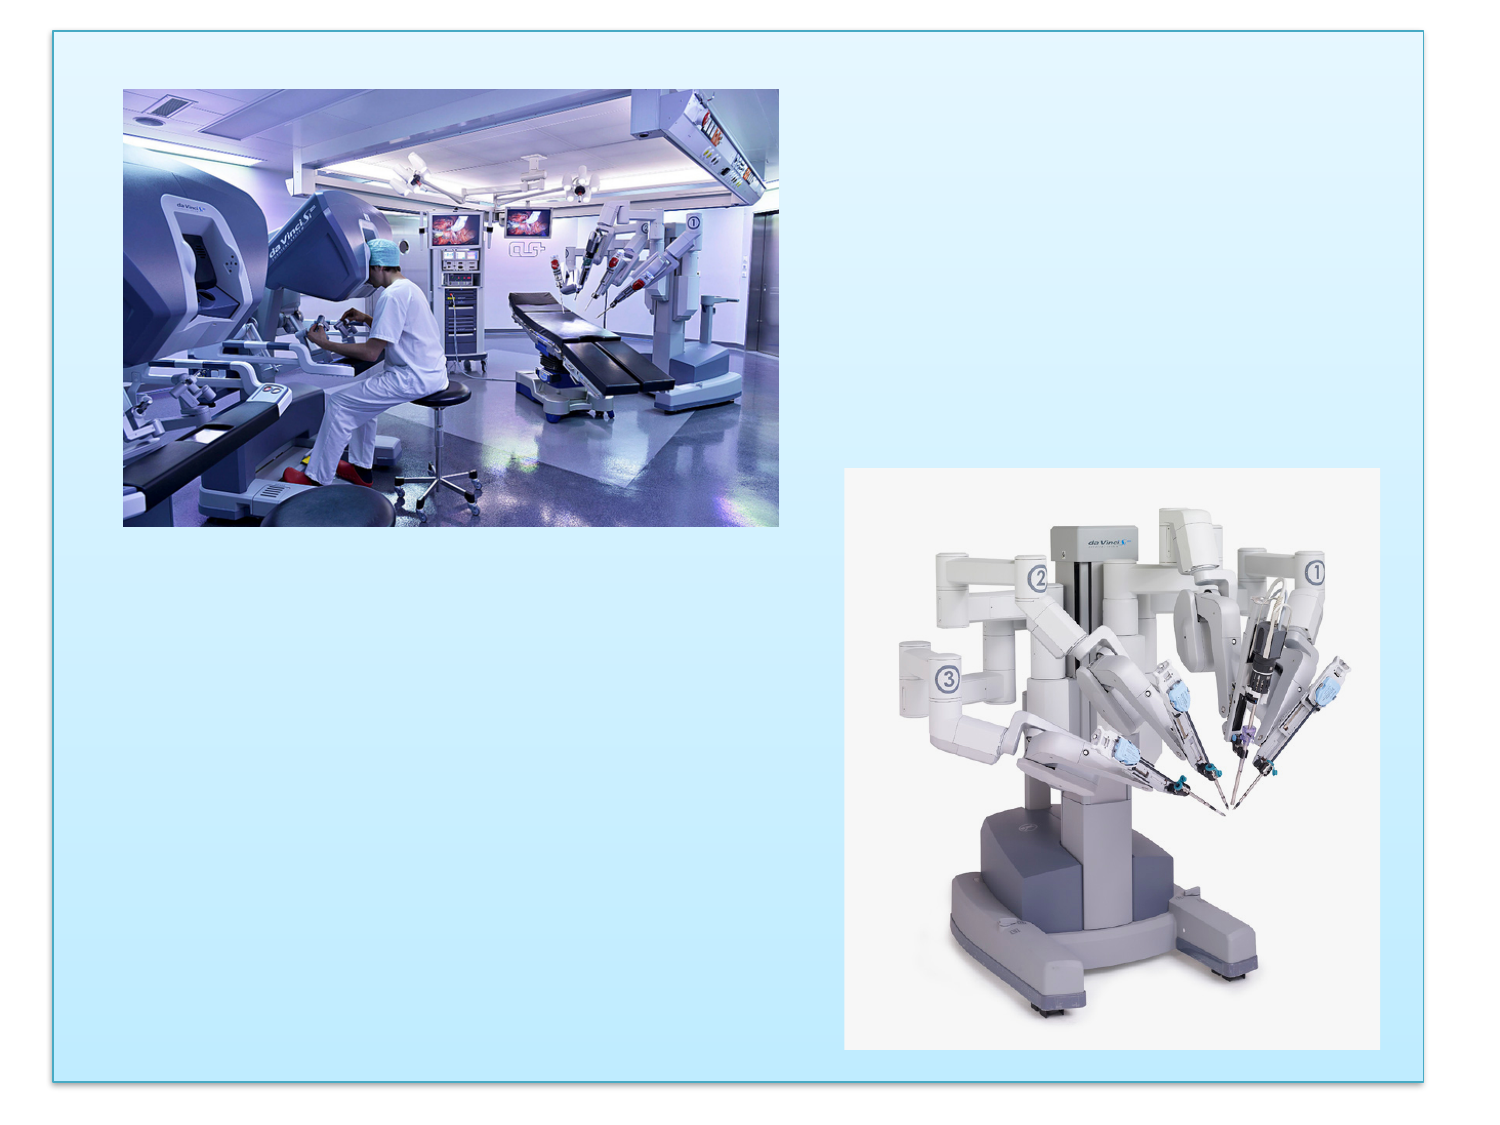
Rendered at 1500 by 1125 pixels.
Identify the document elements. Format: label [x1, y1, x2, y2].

text_box [52, 30, 1424, 1083]
picture [844, 467, 1381, 1050]
picture [123, 89, 780, 528]
